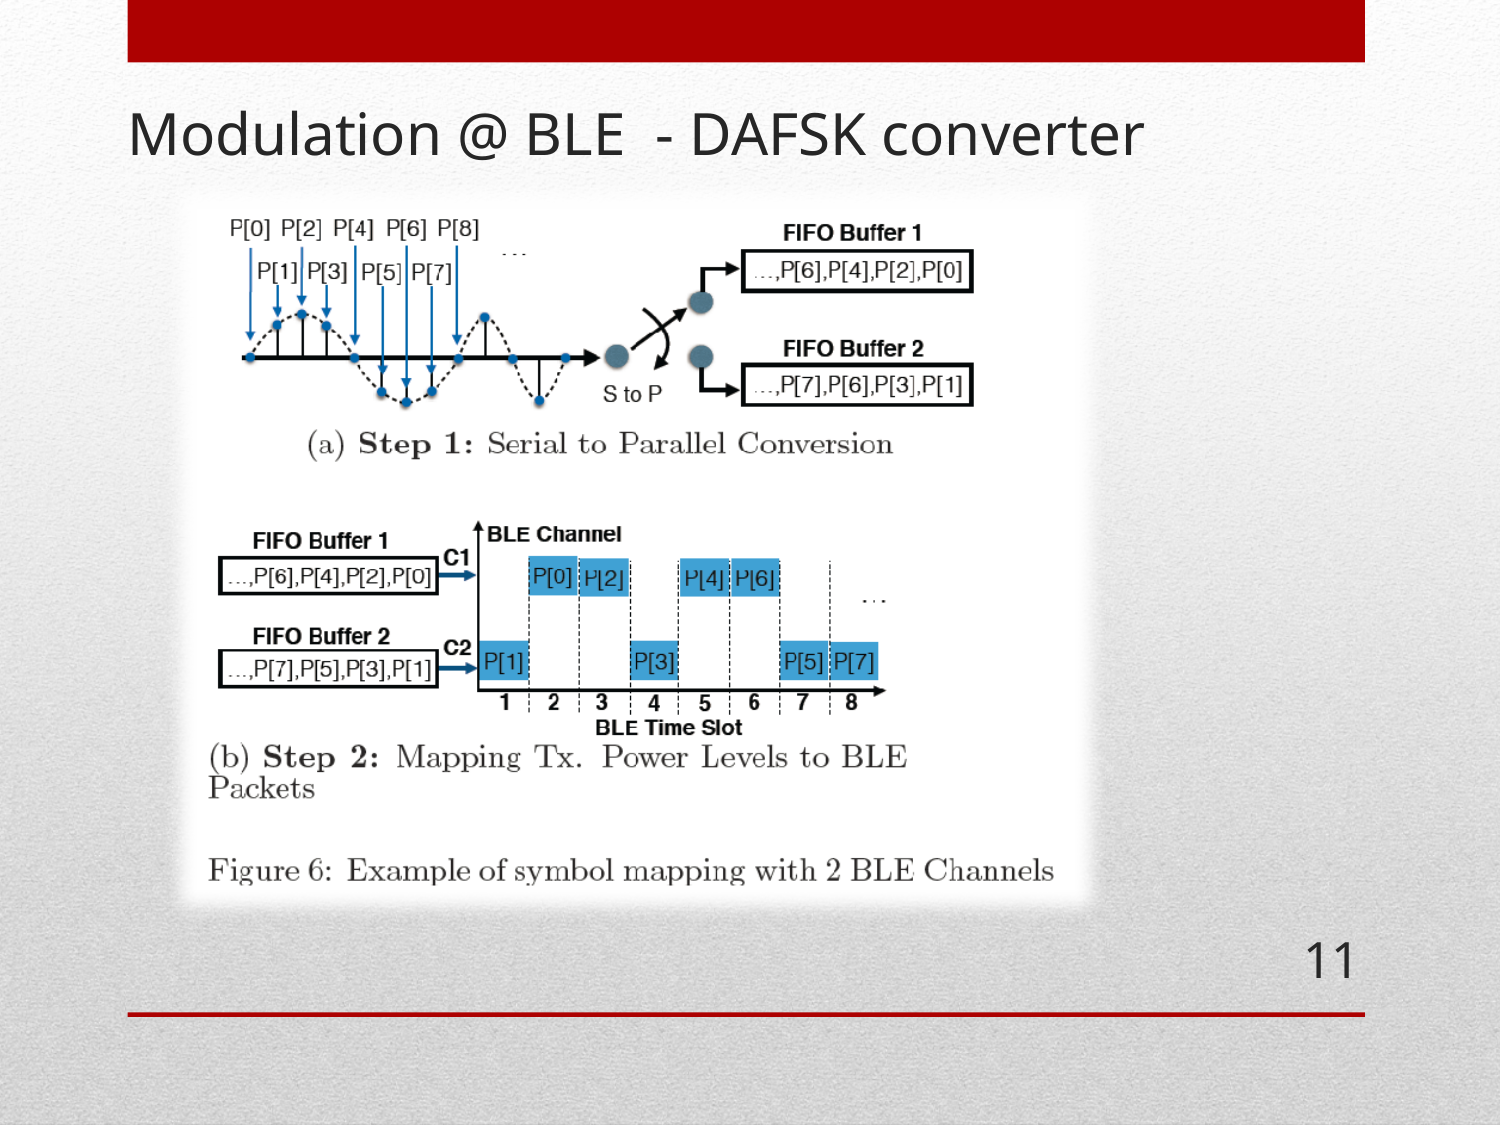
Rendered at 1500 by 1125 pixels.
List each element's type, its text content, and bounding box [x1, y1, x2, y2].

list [161, 174, 1110, 926]
slide_number 11 [1250, 933, 1375, 993]
title Modulation @ BLE - DAFSK converter [112, 62, 1225, 175]
